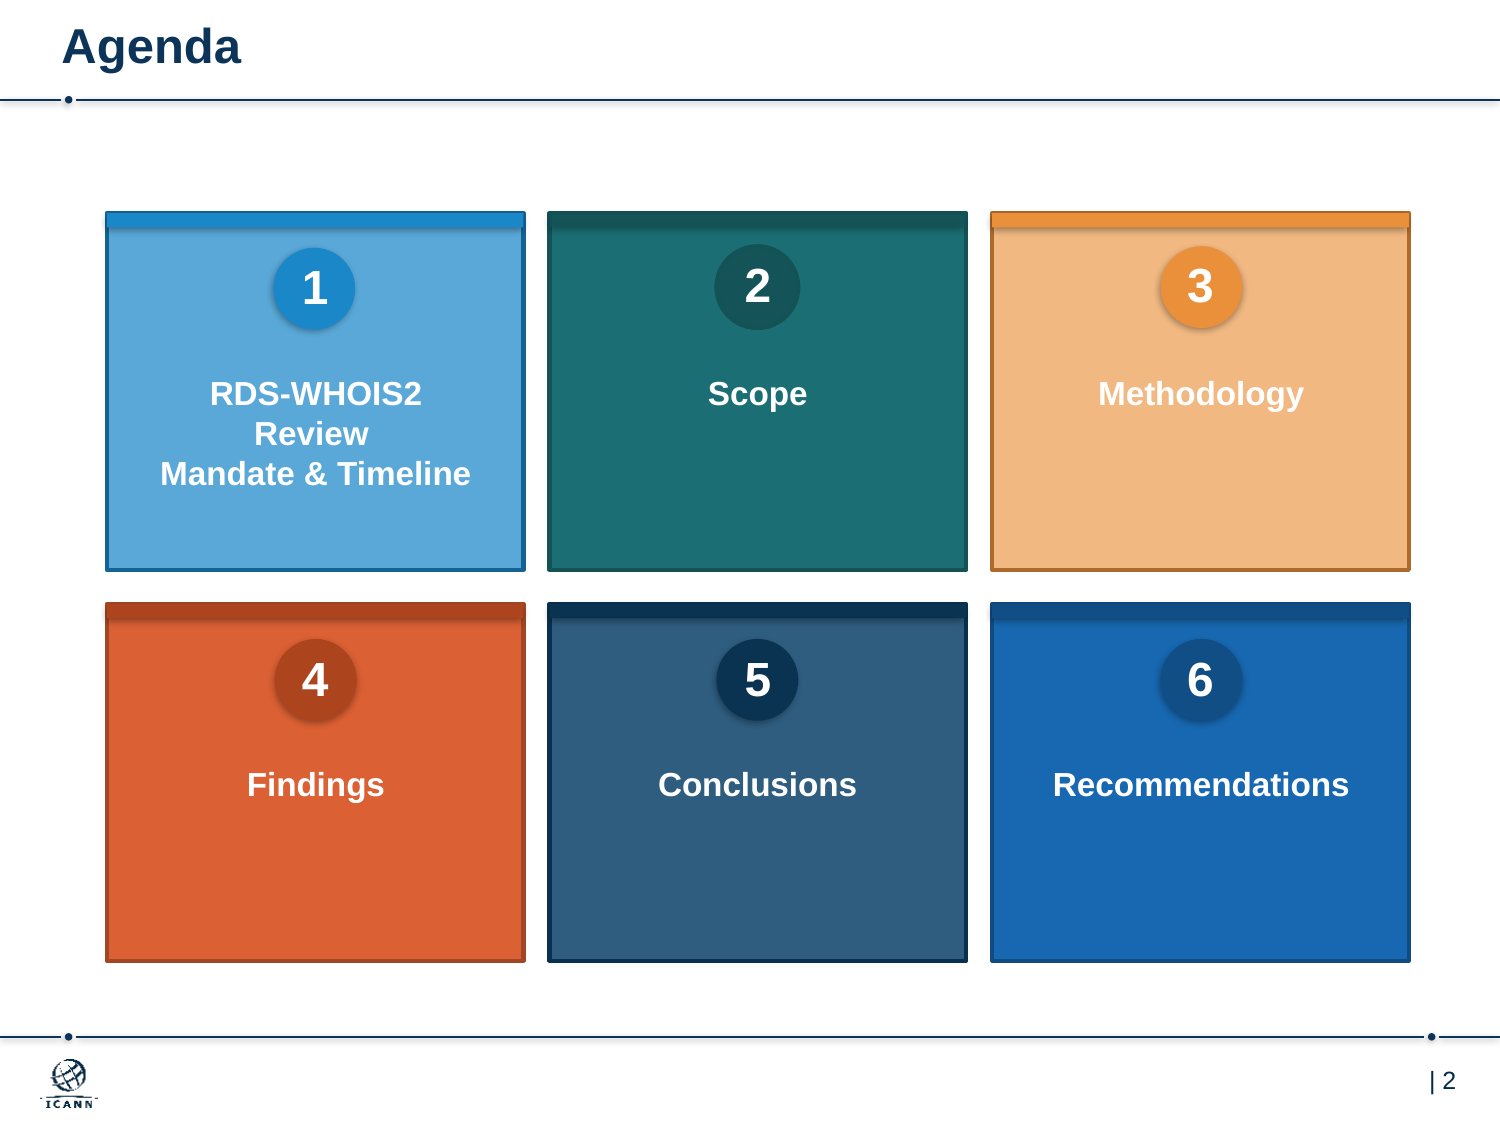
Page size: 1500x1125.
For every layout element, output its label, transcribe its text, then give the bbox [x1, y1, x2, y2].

text_box 1 [106, 249, 524, 323]
text_box Scope [587, 325, 929, 502]
text_box Conclusions [587, 715, 929, 893]
text_box [991, 603, 1410, 619]
text_box [106, 603, 524, 619]
text_box Methodology [1030, 325, 1372, 502]
text_box [547, 233, 968, 572]
text_box 2 [549, 247, 967, 321]
text_box [549, 603, 967, 619]
title Agenda [61, 7, 1376, 82]
text_box [547, 624, 968, 963]
text_box [1177, 321, 1226, 325]
text_box [106, 212, 524, 228]
text_box [105, 624, 526, 963]
text_box RDS-WHOIS2 Review Mandate & Timeline [145, 325, 487, 502]
text_box [730, 321, 784, 325]
text_box Recommendations [1030, 715, 1372, 893]
text_box 6 [992, 641, 1409, 715]
text_box [990, 234, 1411, 572]
text_box [990, 625, 1411, 963]
text_box 5 [549, 641, 967, 715]
text_box [549, 212, 967, 228]
text_box Findings [145, 715, 487, 893]
text_box 3 [992, 247, 1409, 321]
picture [38, 1059, 100, 1108]
text_box [105, 233, 526, 572]
text_box [991, 212, 1410, 228]
text_box 4 [106, 641, 524, 715]
